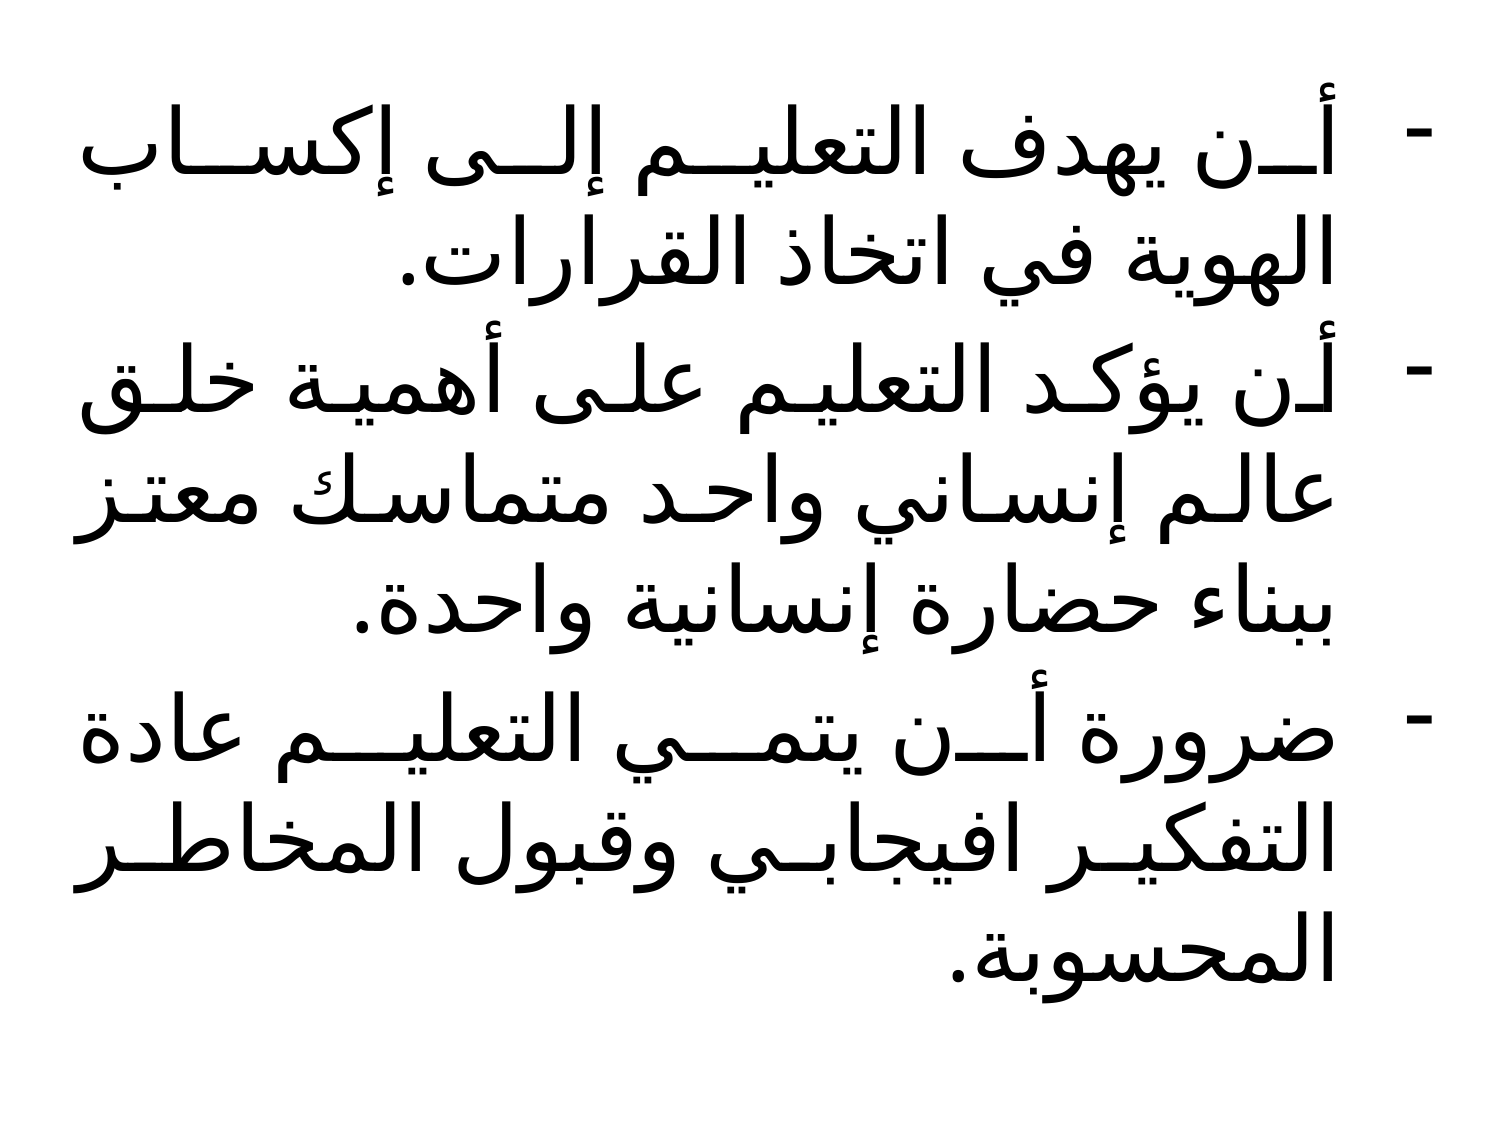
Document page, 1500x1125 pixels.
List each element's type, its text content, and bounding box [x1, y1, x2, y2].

subtitle أن يهدف التعليم إلى إكساب الهوية في اتخاذ القرارات. أن يؤكد التعليم على أهمية خلق عالم إنساني واحد متماسك معتز ببناء حضارة إنسانية واحدة. ضرورة أن يتمي التعليم عادة التفكير افيجابي وقبول المخاطر المحسوبة. [62, 75, 1450, 1100]
